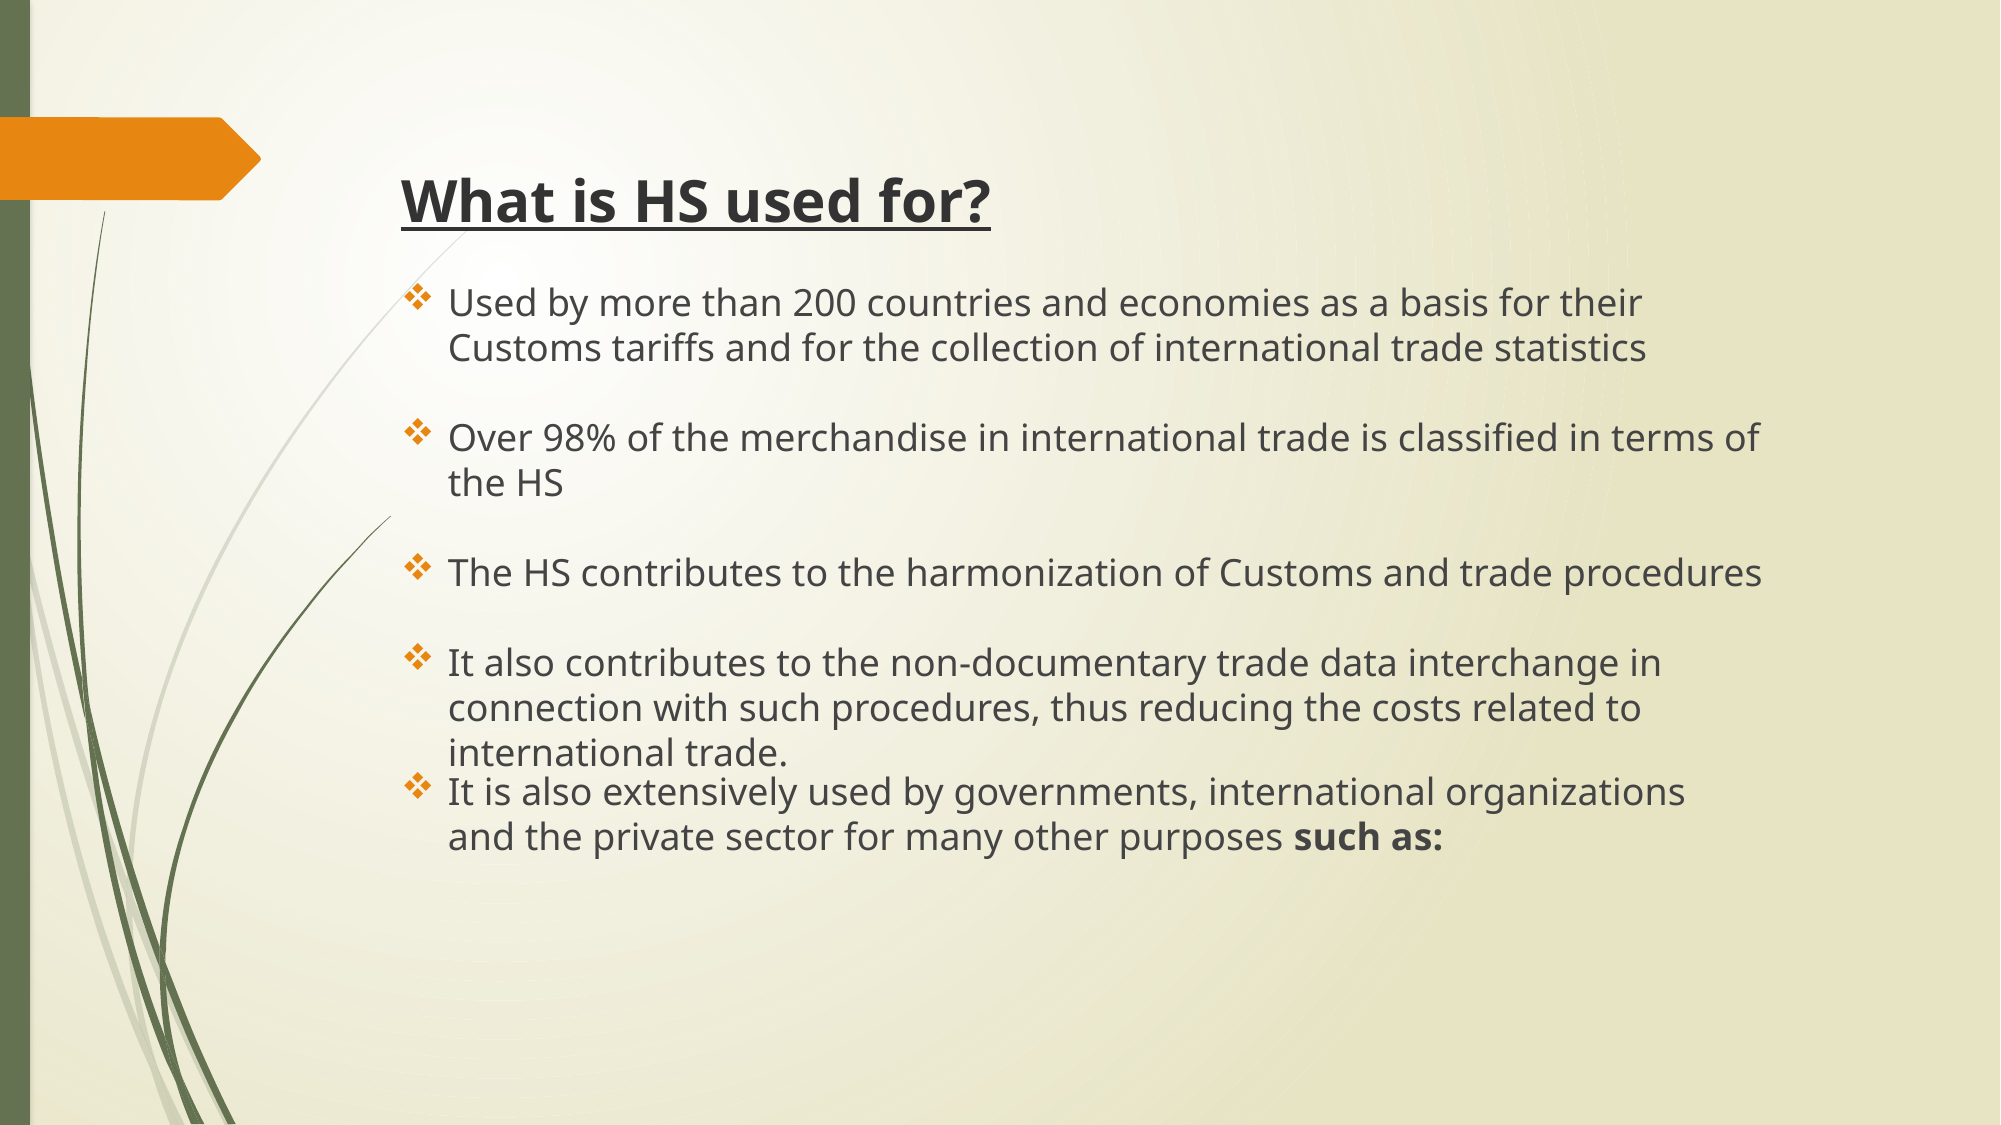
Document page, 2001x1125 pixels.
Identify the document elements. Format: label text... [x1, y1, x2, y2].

text_box It is also extensively used by governments, international organizations and the private sector for many other purposes such as: [386, 715, 1771, 911]
text_box What is HS used for? Used by more than 200 countries and economies as a basis for their Customs tariffs and for the collection of international trade statistics Over 98% of the merchandise in international trade is classified in terms of the HS The HS contributes to the harmonization of Customs and trade procedures It also contributes to the non-documentary trade data interchange in connection with such procedures, thus reducing the costs related to international trade. [386, 156, 1821, 872]
